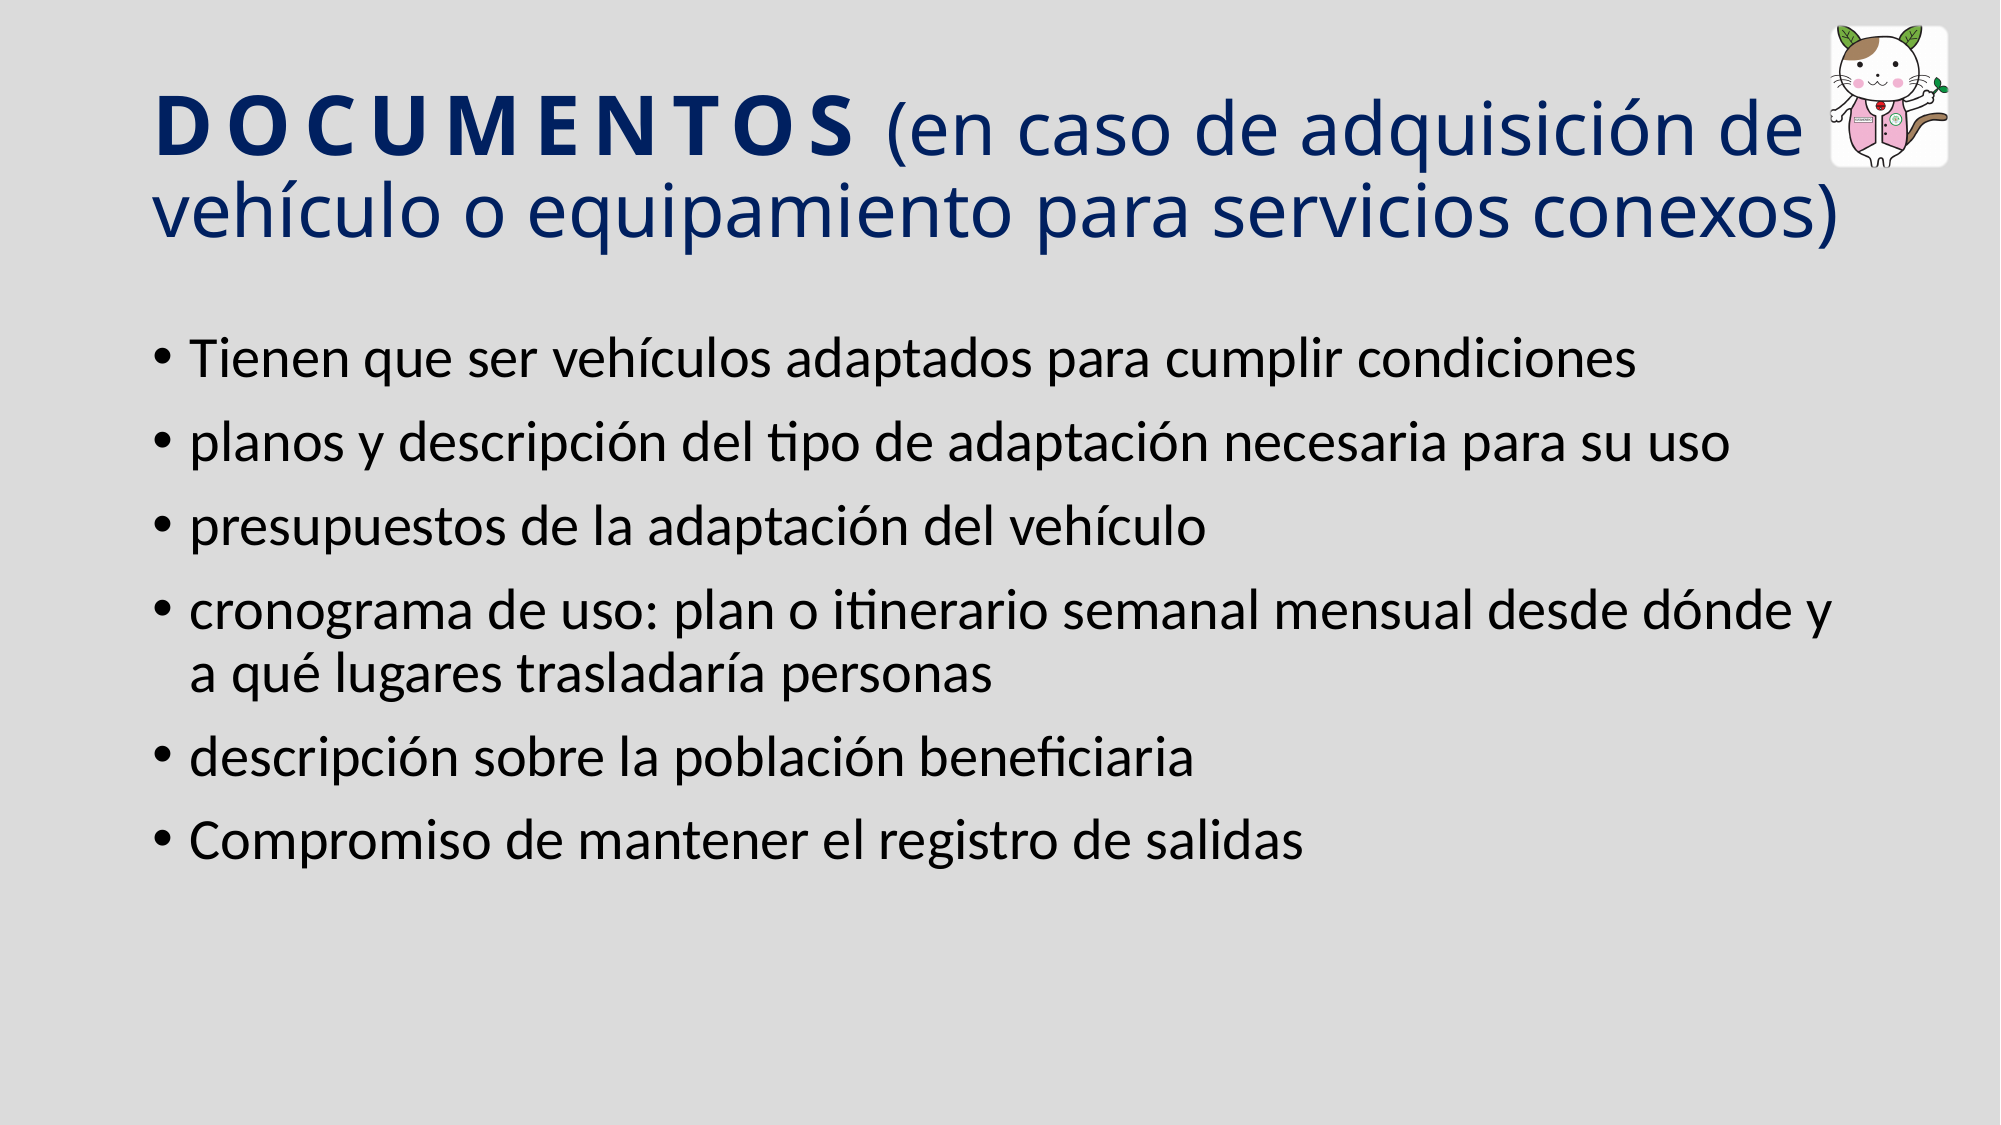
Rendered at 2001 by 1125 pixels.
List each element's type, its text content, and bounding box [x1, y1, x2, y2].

list Tienen que ser vehículos adaptados para cumplir condiciones planos y descripción del tipo de adaptación necesaria para su uso presupuestos de la adaptación del vehículo cronograma de uso: plan o itinerario semanal mensual desde dónde y a qué lugares trasladaría personas descripción sobre la población beneficiaria Compromiso de mantener el registro de salidas [137, 320, 1863, 1034]
picture [1832, 27, 1947, 166]
title DOCUMENTOS (en caso de adquisición de vehículo o equipamiento para servicios conexos) [137, 59, 1863, 278]
